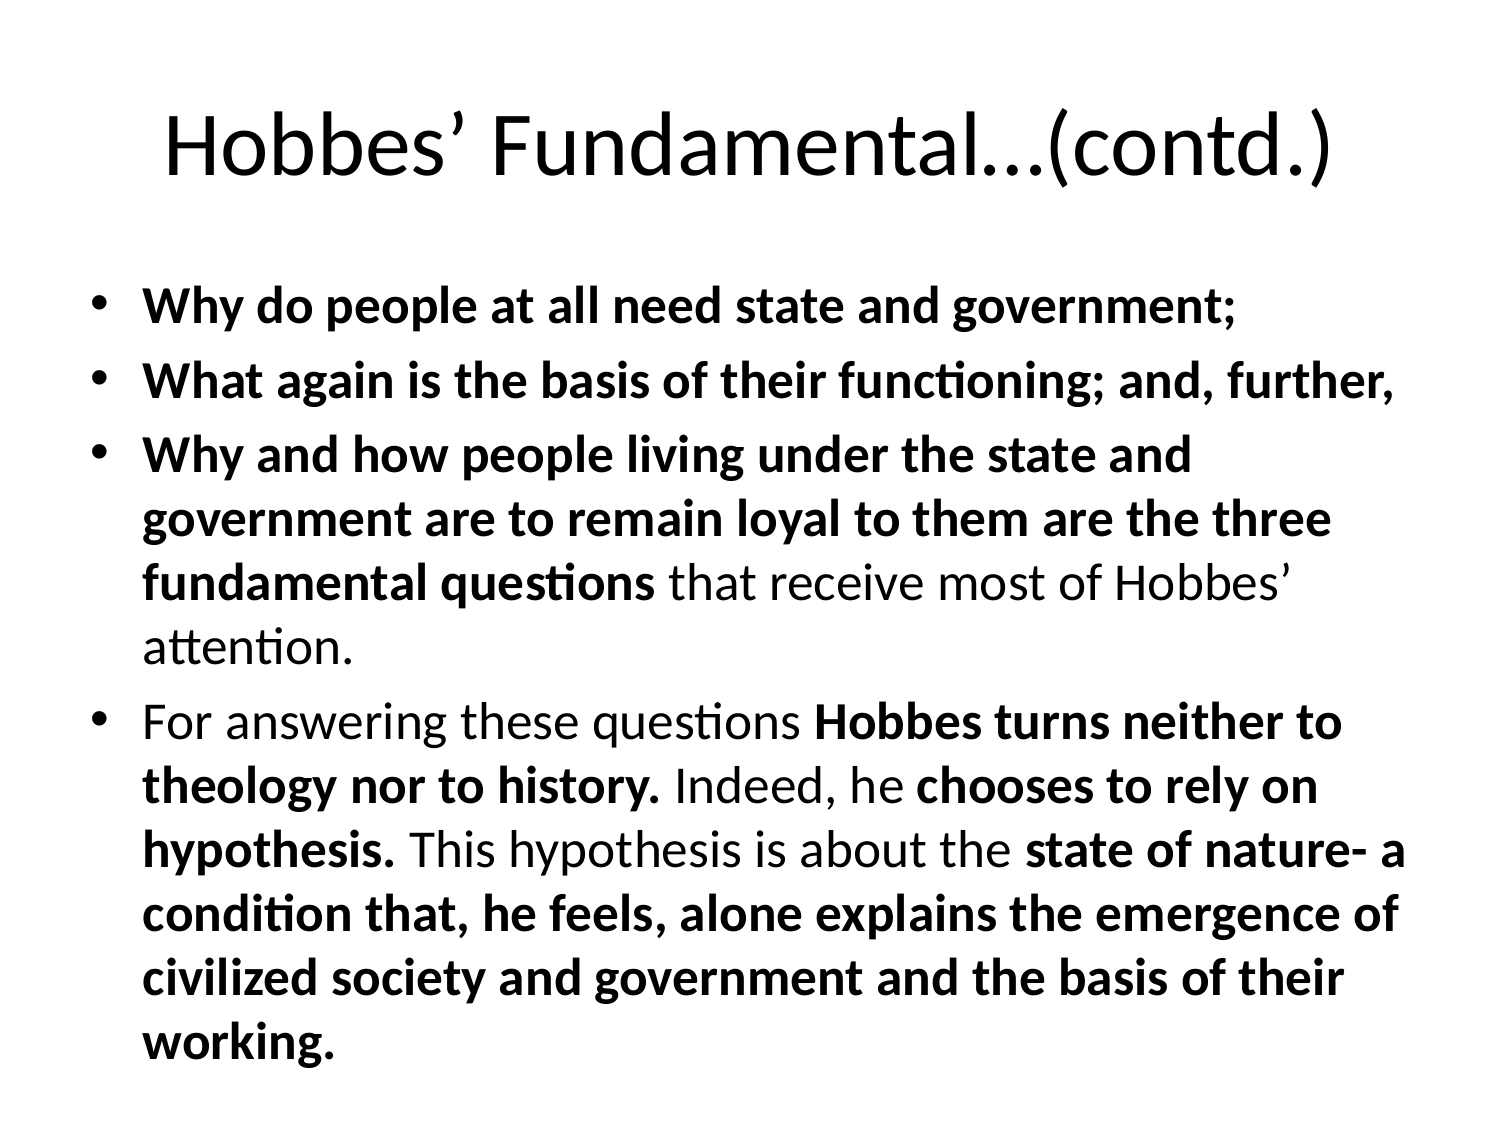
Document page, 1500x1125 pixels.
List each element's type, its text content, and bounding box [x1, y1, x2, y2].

list Why do people at all need state and government; What again is the basis of their functioning; and, further, Why and how people living under the state and government are to remain loyal to them are the three fundamental questions that receive most of Hobbes’ attention. For answering these questions Hobbes turns neither to theology nor to history. Indeed, he chooses to rely on hypothesis. This hypothesis is about the state of nature- a condition that, he feels, alone explains the emergence of civilized society and government and the basis of their working. [75, 262, 1425, 1125]
title Hobbes’ Fundamental…(contd.) [75, 45, 1425, 233]
